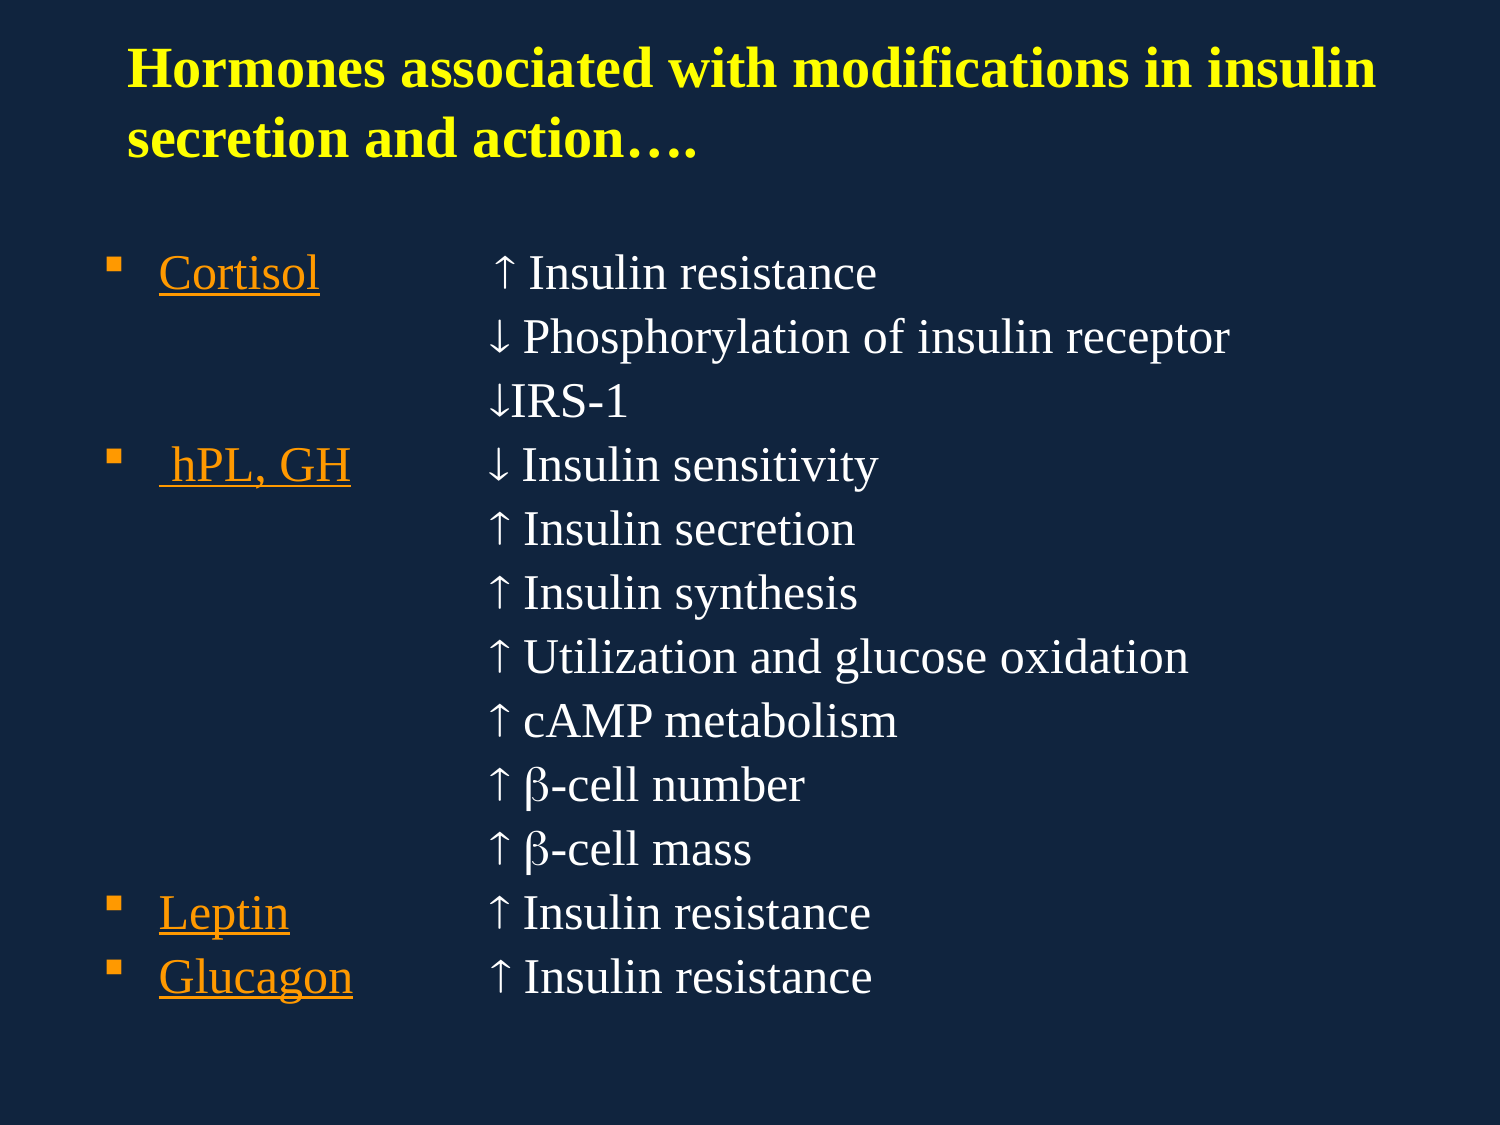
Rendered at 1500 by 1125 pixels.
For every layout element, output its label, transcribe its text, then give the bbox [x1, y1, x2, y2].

list Cortisol  Insulin resistance  Phosphorylation of insulin receptor IRS-1 hPL, GH  Insulin sensitivity  Insulin secretion  Insulin synthesis  Utilization and glucose oxidation  cAMP metabolism  -cell number  -cell mass Leptin  Insulin resistance Glucagon  Insulin resistance [87, 239, 1438, 1125]
title Hormones associated with modifications in insulin secretion and action…. [112, 5, 1463, 194]
